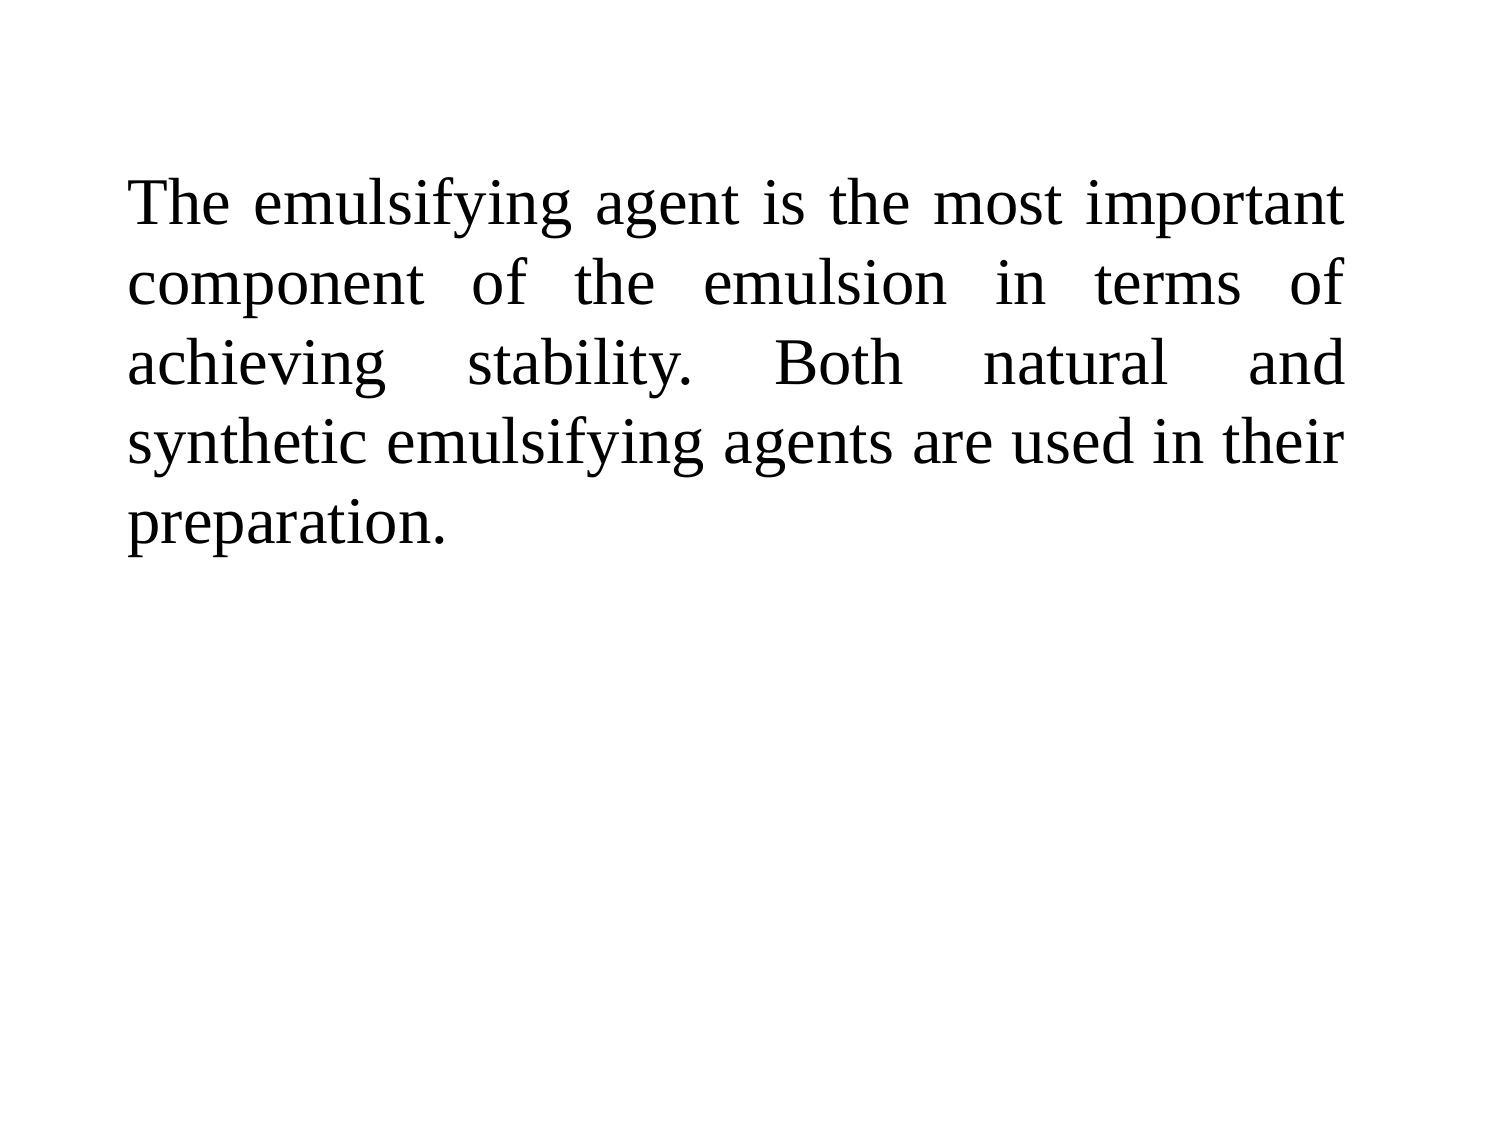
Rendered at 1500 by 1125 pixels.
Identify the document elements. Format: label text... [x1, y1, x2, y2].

subtitle The emulsifying agent is the most important component of the emulsion in terms of achieving stability. Both natural and synthetic emulsifying agents are used in their preparation. [112, 149, 1363, 1000]
